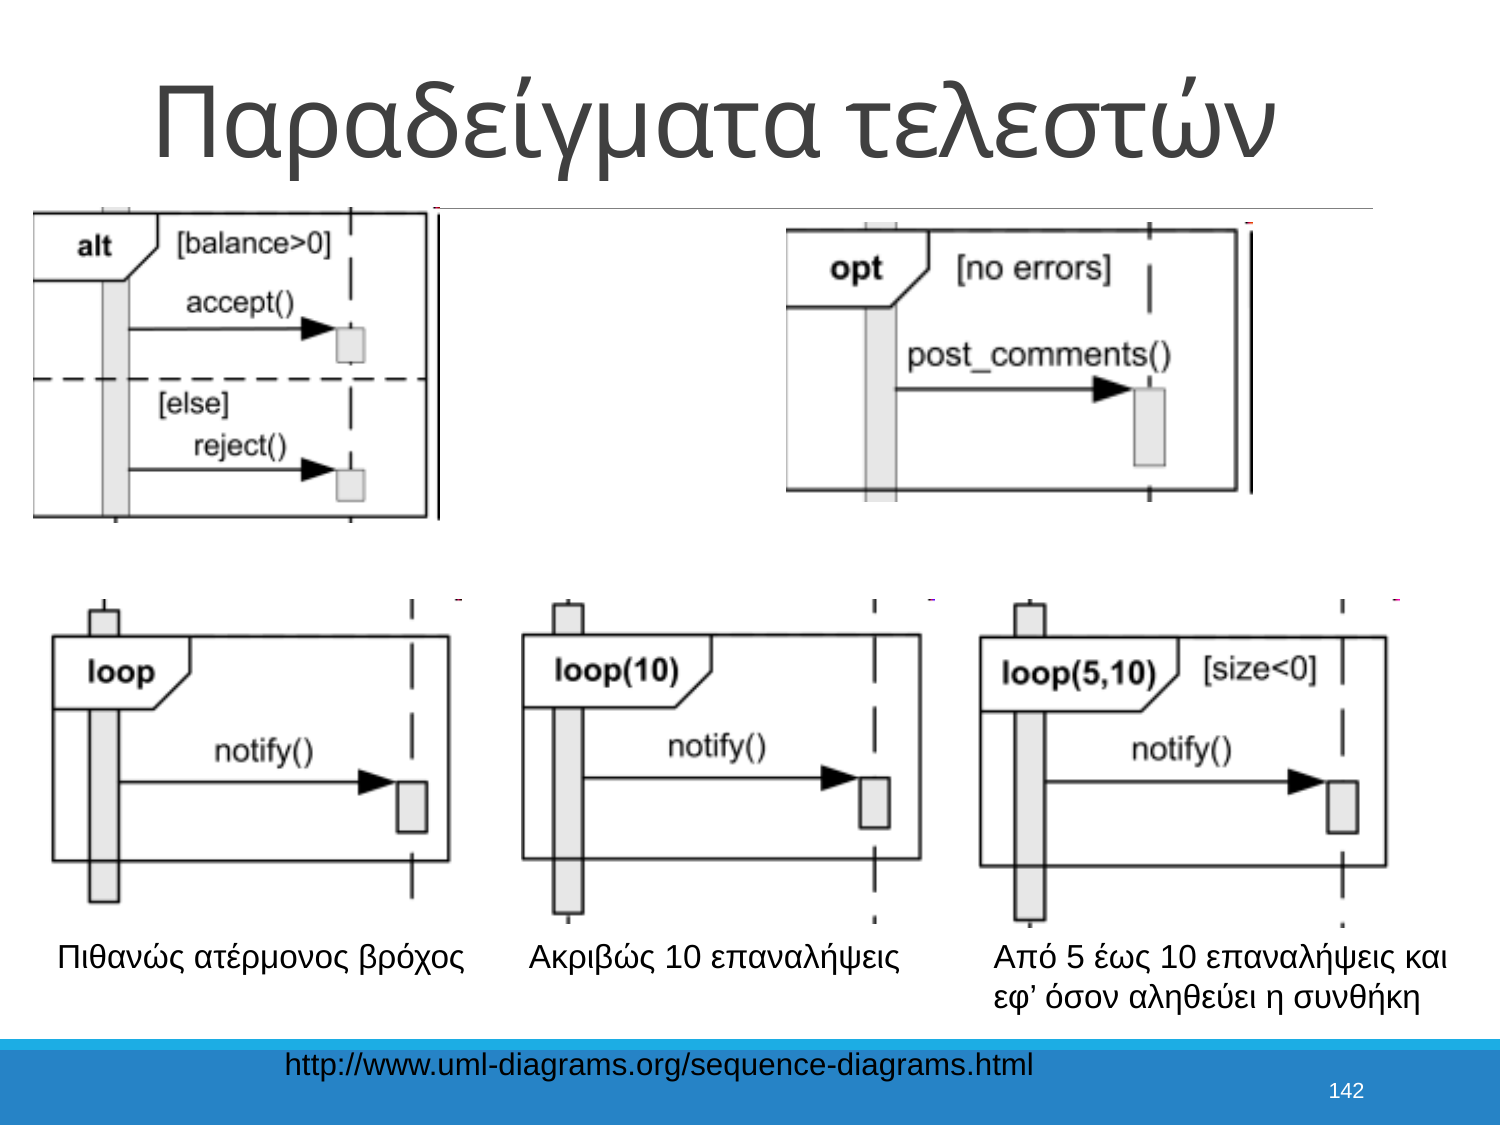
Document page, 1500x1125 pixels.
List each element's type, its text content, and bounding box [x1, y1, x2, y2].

picture [33, 207, 441, 524]
picture [520, 598, 935, 925]
text_box http://www.uml-diagrams.org/sequence-diagrams.html [269, 1036, 1051, 1090]
slide_number 142 [1218, 1059, 1380, 1120]
text_box Πιθανώς ατέρμονος βρόχος [42, 928, 481, 983]
text_box Από 5 έως 10 επαναλήψεις και εφ’ όσον αληθεύει η συνθήκη [978, 928, 1500, 1023]
text_box Ακριβώς 10 επαναλήψεις [514, 928, 916, 983]
picture [48, 598, 463, 919]
title Παραδείγματα τελεστών [135, 47, 1373, 186]
picture [978, 598, 1401, 928]
picture [786, 222, 1253, 503]
